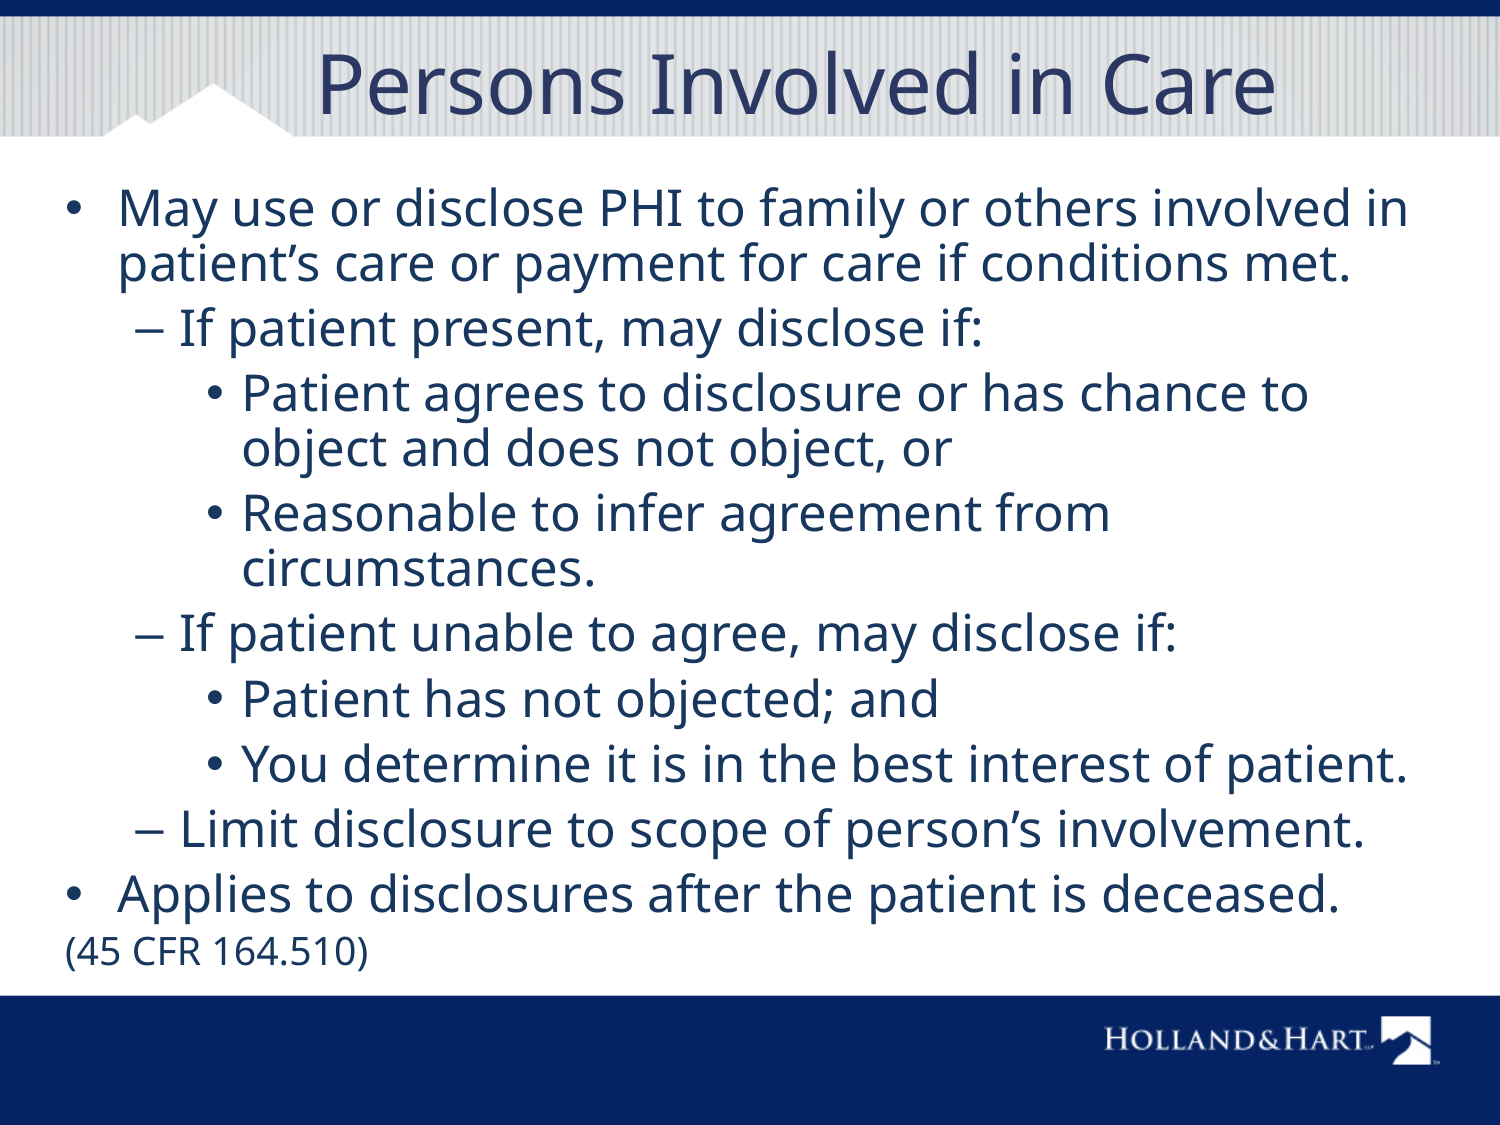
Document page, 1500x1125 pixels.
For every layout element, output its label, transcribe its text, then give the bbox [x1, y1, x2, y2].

title Persons Involved in Care [300, 24, 1350, 138]
list May use or disclose PHI to family or others involved in patient’s care or payment for care if conditions met. If patient present, may disclose if: Patient agrees to disclosure or has chance to object and does not object, or Reasonable to infer agreement from circumstances. If patient unable to agree, may disclose if: Patient has not objected; and You determine it is in the best interest of patient. Limit disclosure to scope of person’s involvement. Applies to disclosures after the patient is deceased. (45 CFR 164.510) [50, 174, 1450, 988]
picture [0, 0, 1500, 1125]
